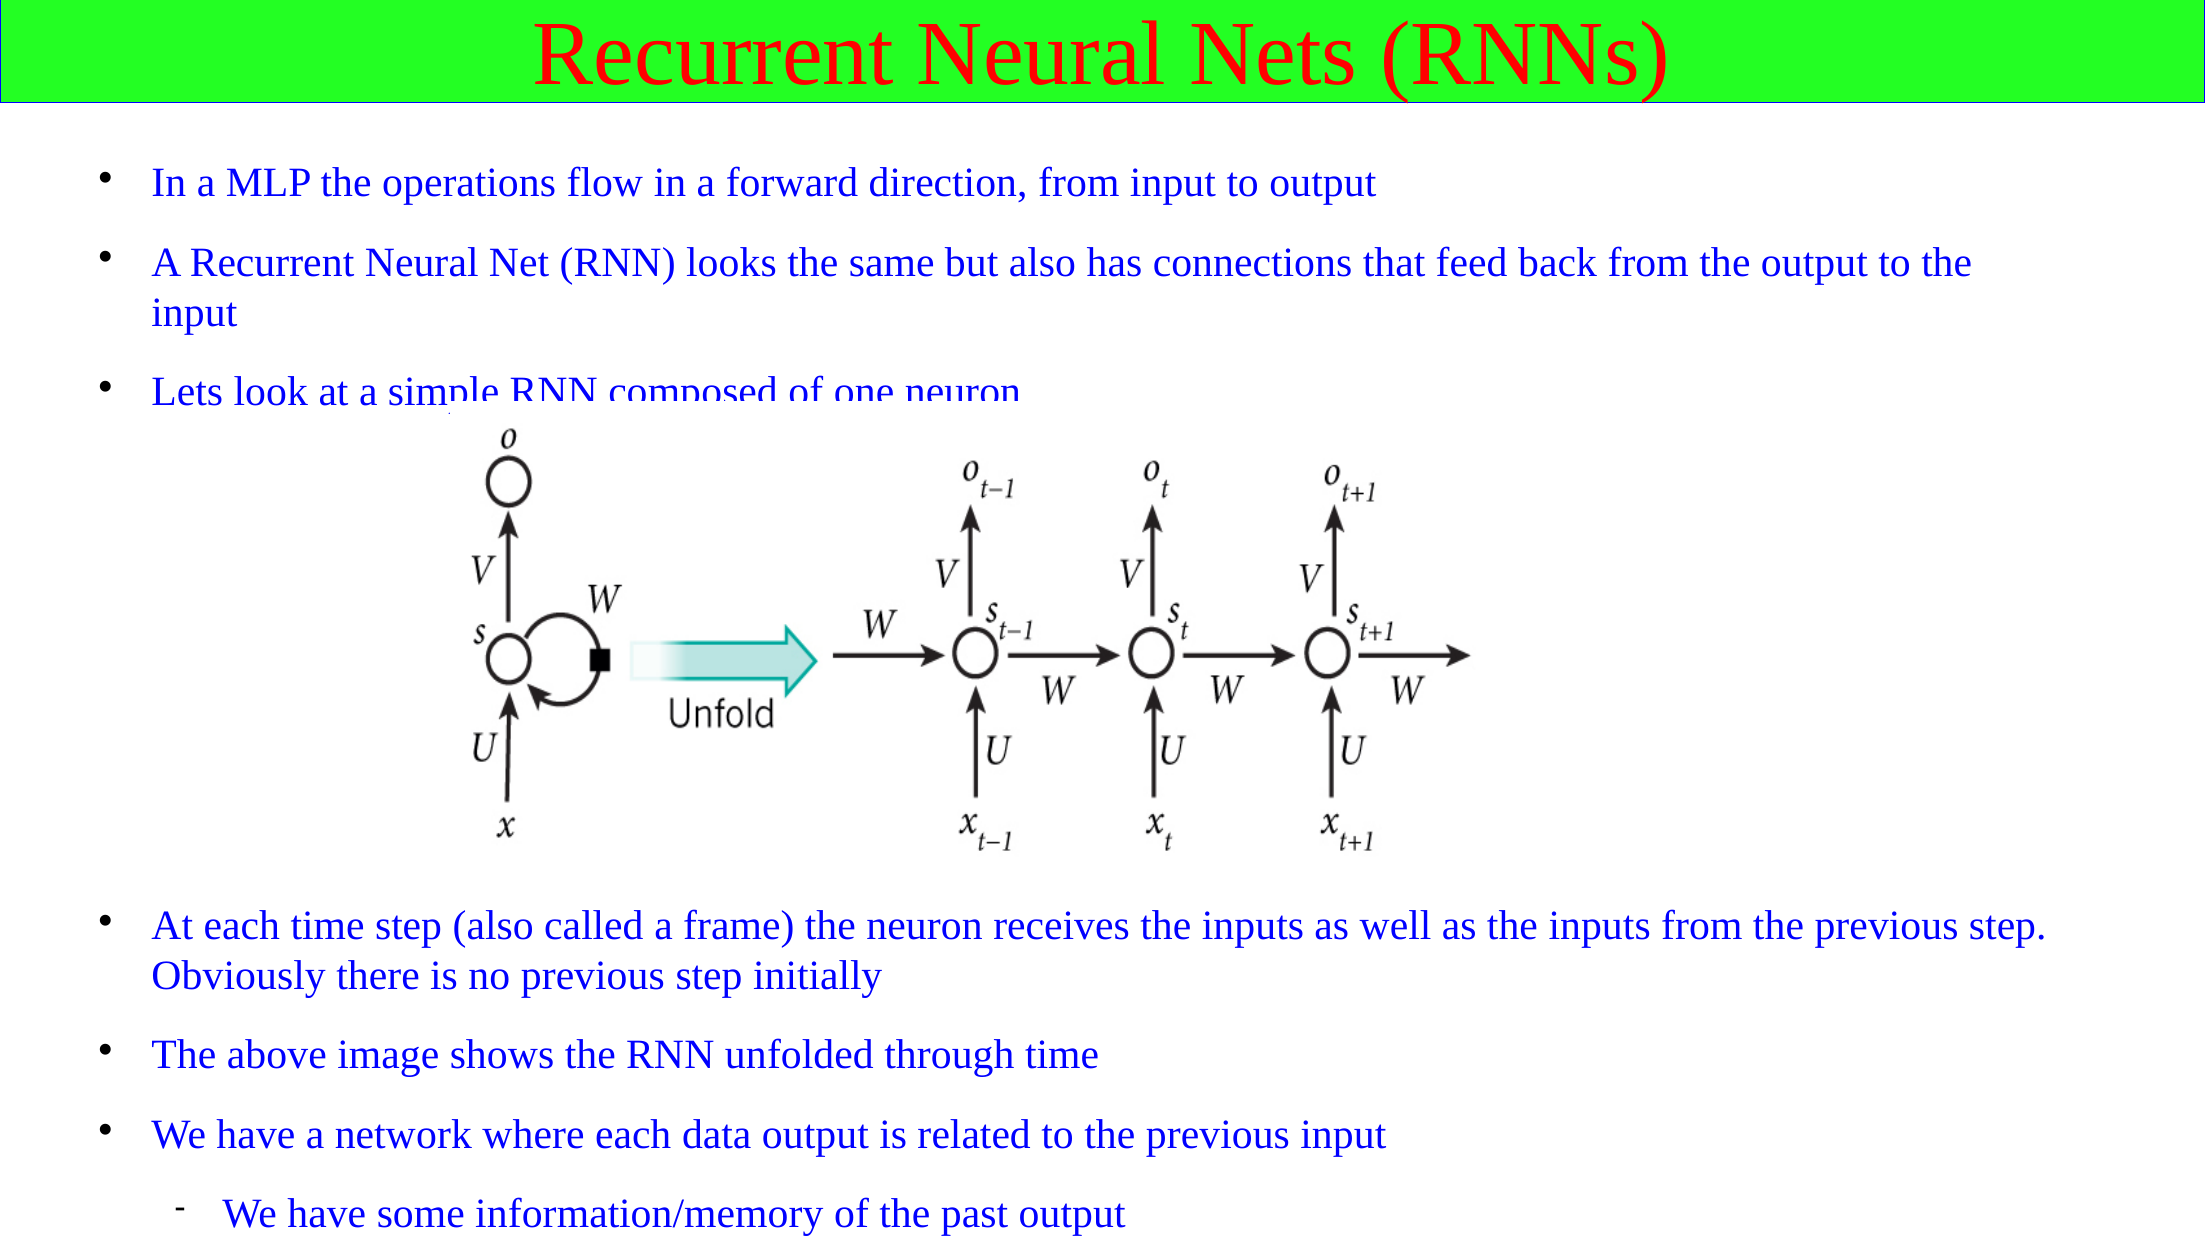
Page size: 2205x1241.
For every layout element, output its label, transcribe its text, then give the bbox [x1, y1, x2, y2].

text_box At each time step (also called a frame) the neuron receives the inputs as well as the inputs from the previous step. Obviously there is no previous step initially The above image shows the RNN unfolded through time We have a network where each data output is related to the previous input We have some information/memory of the past output [80, 897, 2060, 1237]
text_box In a MLP the operations flow in a forward direction, from input to output A Recurrent Neural Net (RNN) looks the same but also has connections that feed back from the output to the input Lets look at a simple RNN composed of one neuron [80, 155, 2060, 415]
text_box Recurrent Neural Nets (RNNs) [0, 0, 2205, 103]
picture [450, 401, 1479, 868]
